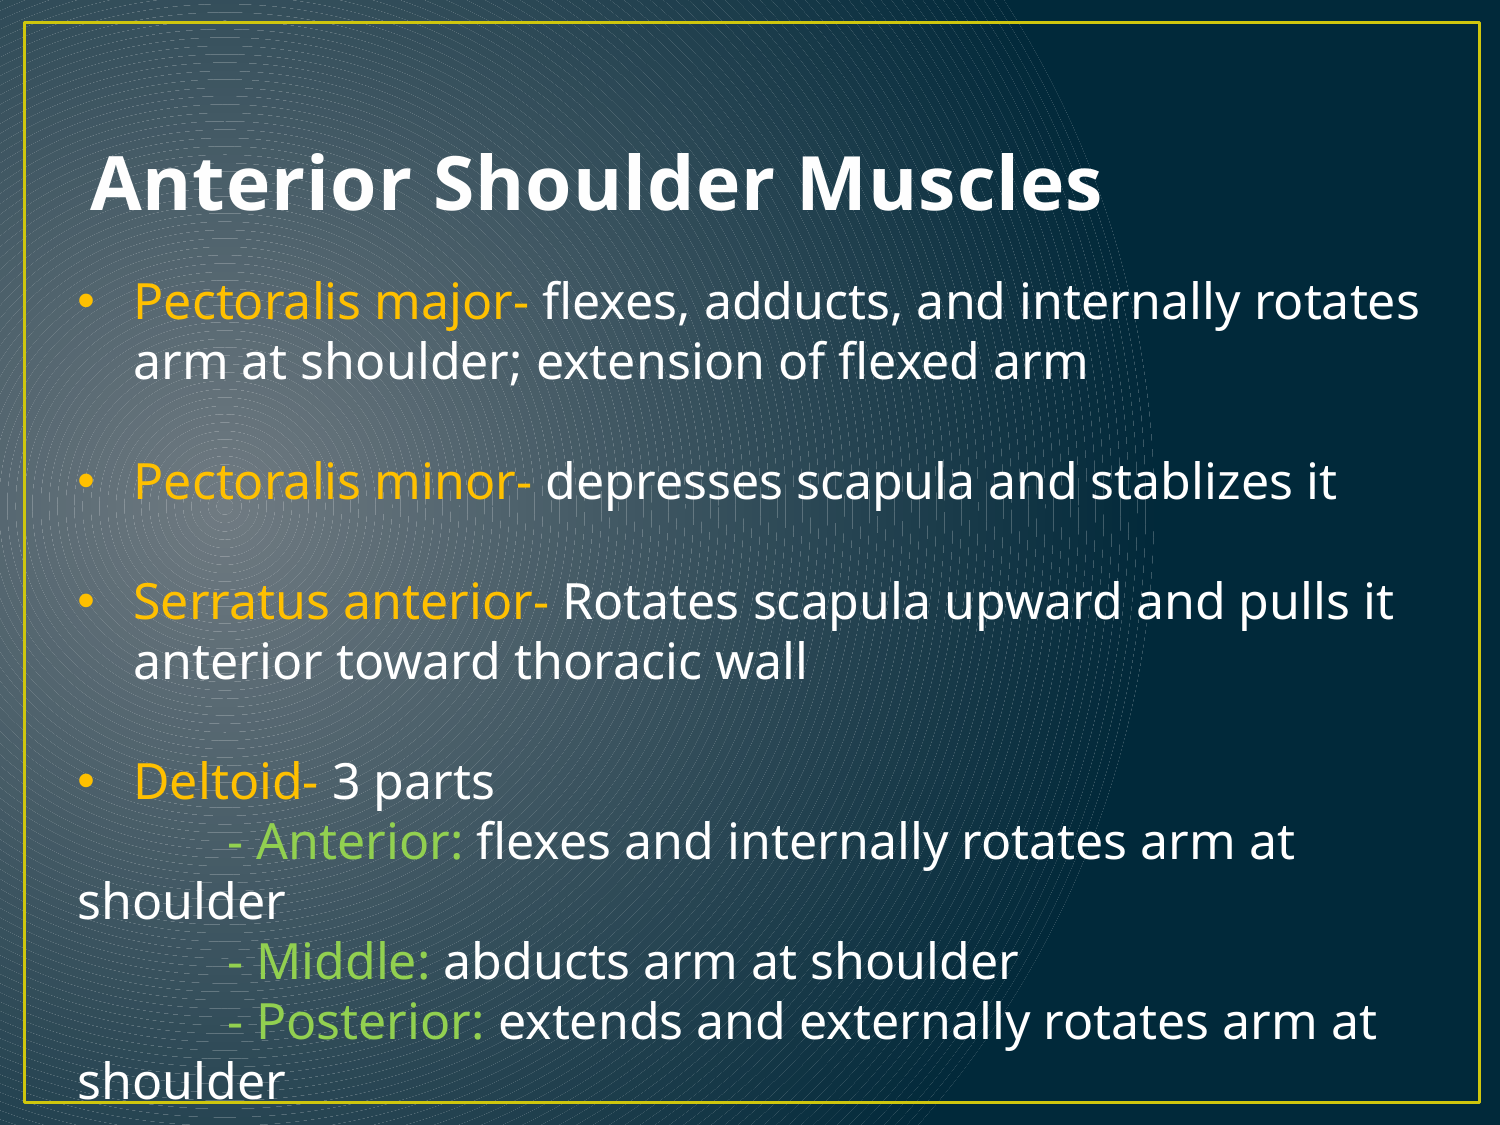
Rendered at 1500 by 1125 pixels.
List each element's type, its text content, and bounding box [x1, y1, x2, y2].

title Anterior Shoulder Muscles [75, 45, 1425, 233]
text_box Pectoralis major- flexes, adducts, and internally rotates arm at shoulder; extension of flexed arm Pectoralis minor- depresses scapula and stablizes it Serratus anterior- Rotates scapula upward and pulls it anterior toward thoracic wall Deltoid- 3 parts - Anterior: flexes and internally rotates arm at shoulder - Middle: abducts arm at shoulder - Posterior: extends and externally rotates arm at shoulder [62, 262, 1463, 1125]
